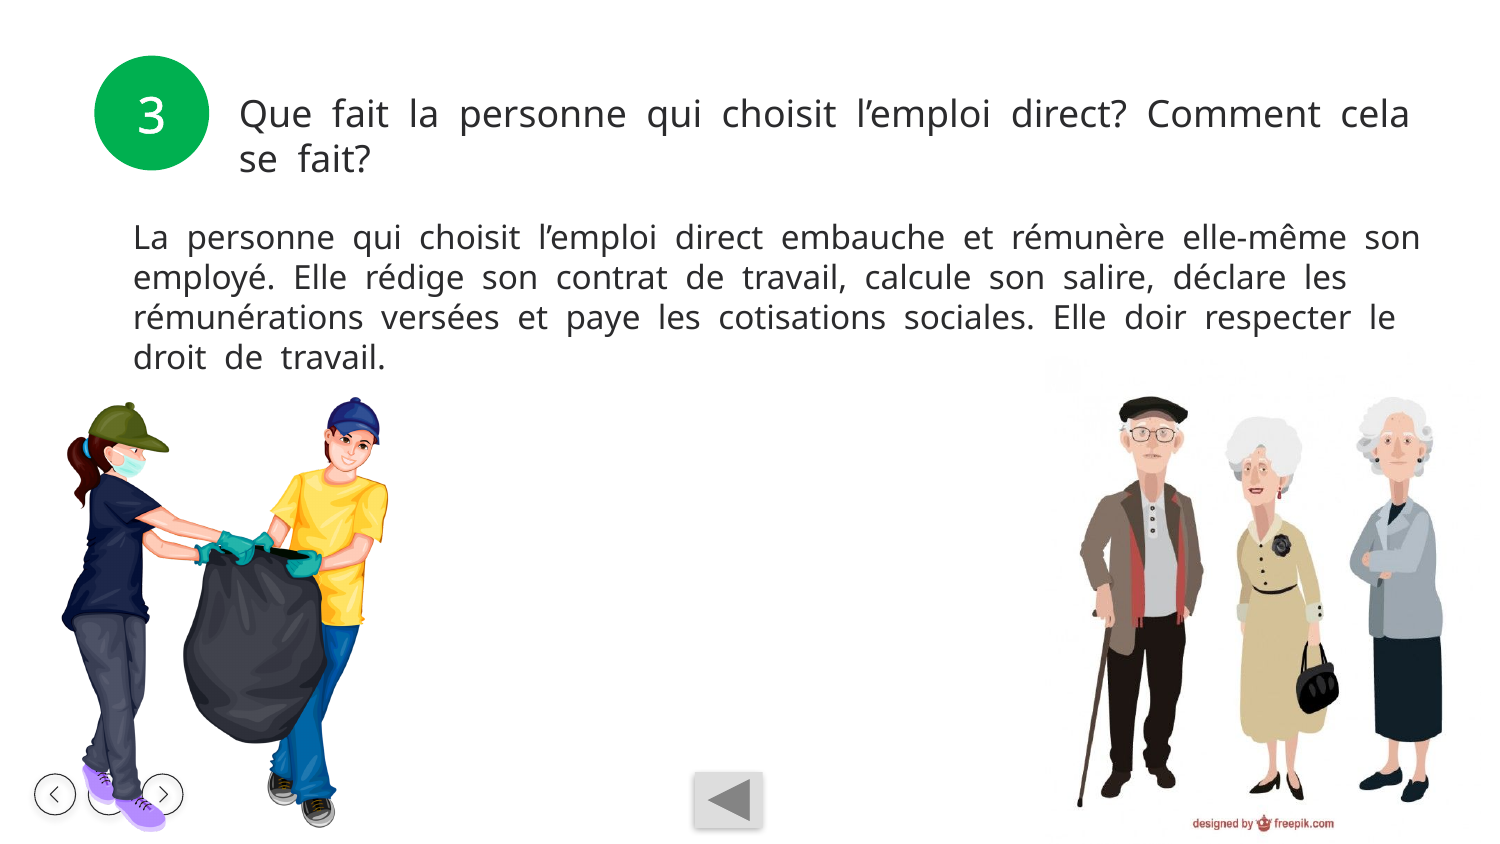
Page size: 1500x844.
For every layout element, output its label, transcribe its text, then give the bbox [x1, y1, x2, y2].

text_box 3 [94, 55, 210, 171]
picture [1045, 352, 1481, 844]
text_box La personne qui choisit l’emploi direct embauche et rémunère elle-même son employé. Elle rédige son contrat de travail, calcule son salire, déclare les rémunérations versées et paye les cotisations sociales. Elle doir respecter le droit de travail. [118, 209, 1459, 384]
text_box Que fait la personne qui choisit l’emploi direct? Comment cela se fait? [224, 82, 1447, 187]
text_box [694, 771, 763, 829]
picture [58, 397, 389, 834]
